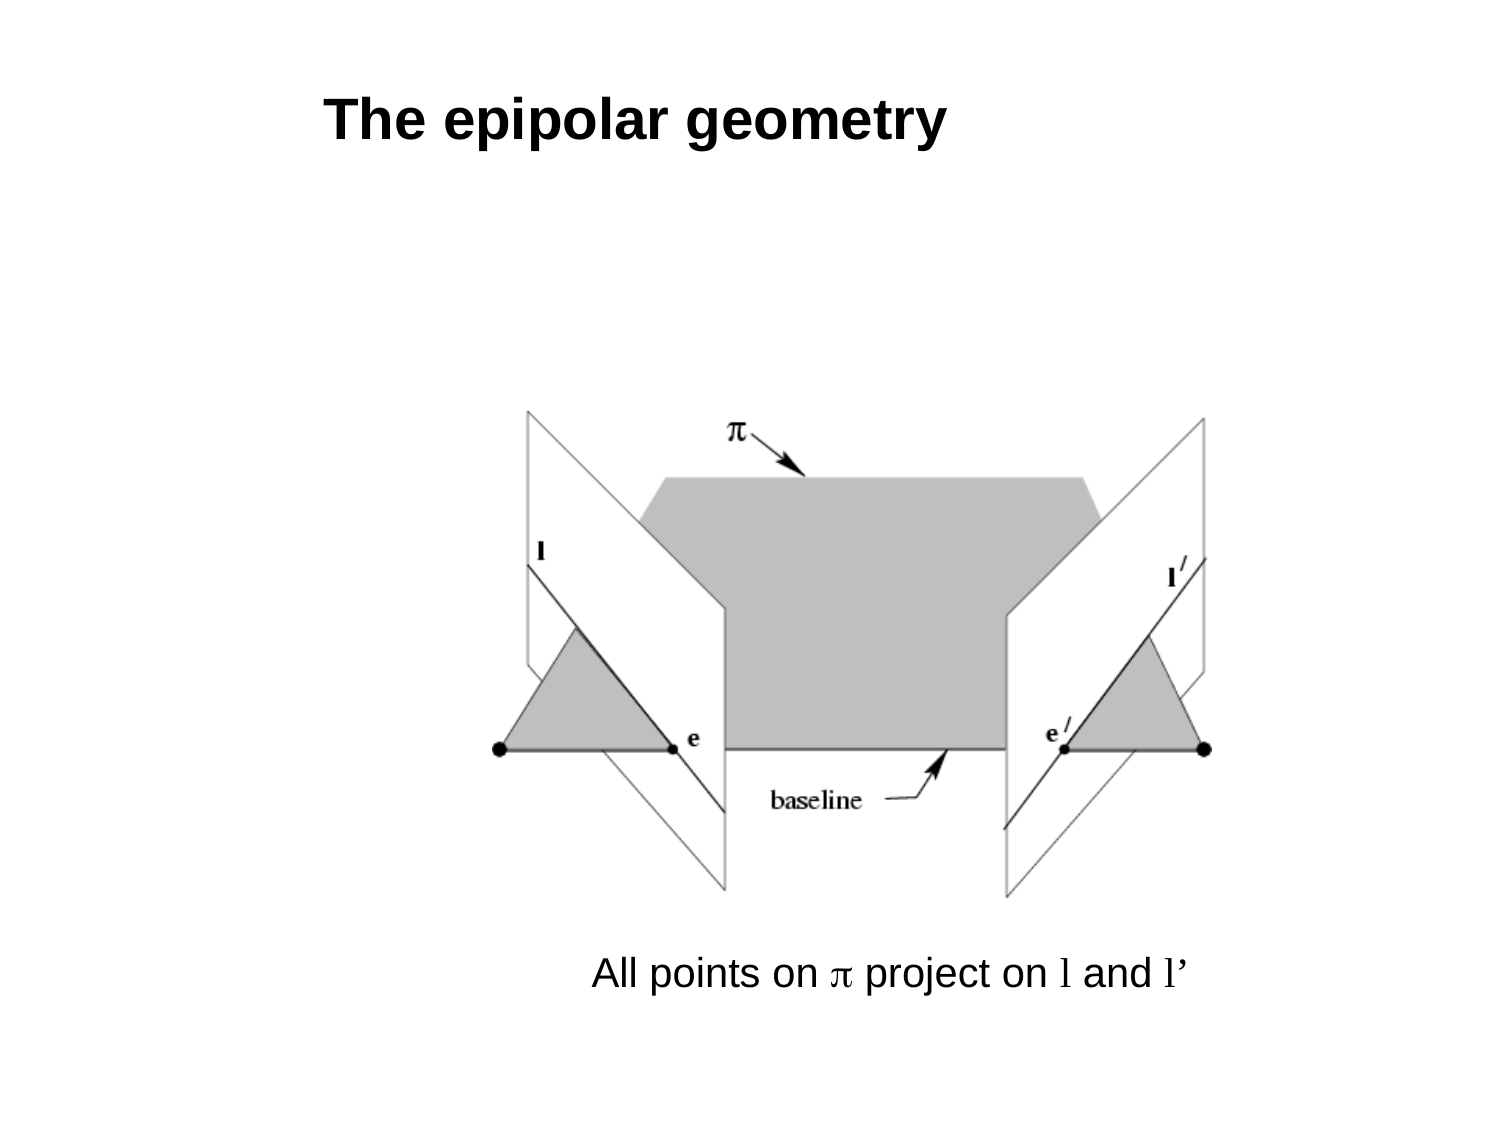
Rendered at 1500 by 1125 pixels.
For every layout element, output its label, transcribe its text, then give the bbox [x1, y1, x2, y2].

picture [492, 410, 1212, 901]
text_box All points on p project on l and l’ [576, 938, 1212, 1003]
text_box The epipolar geometry [308, 73, 1500, 159]
